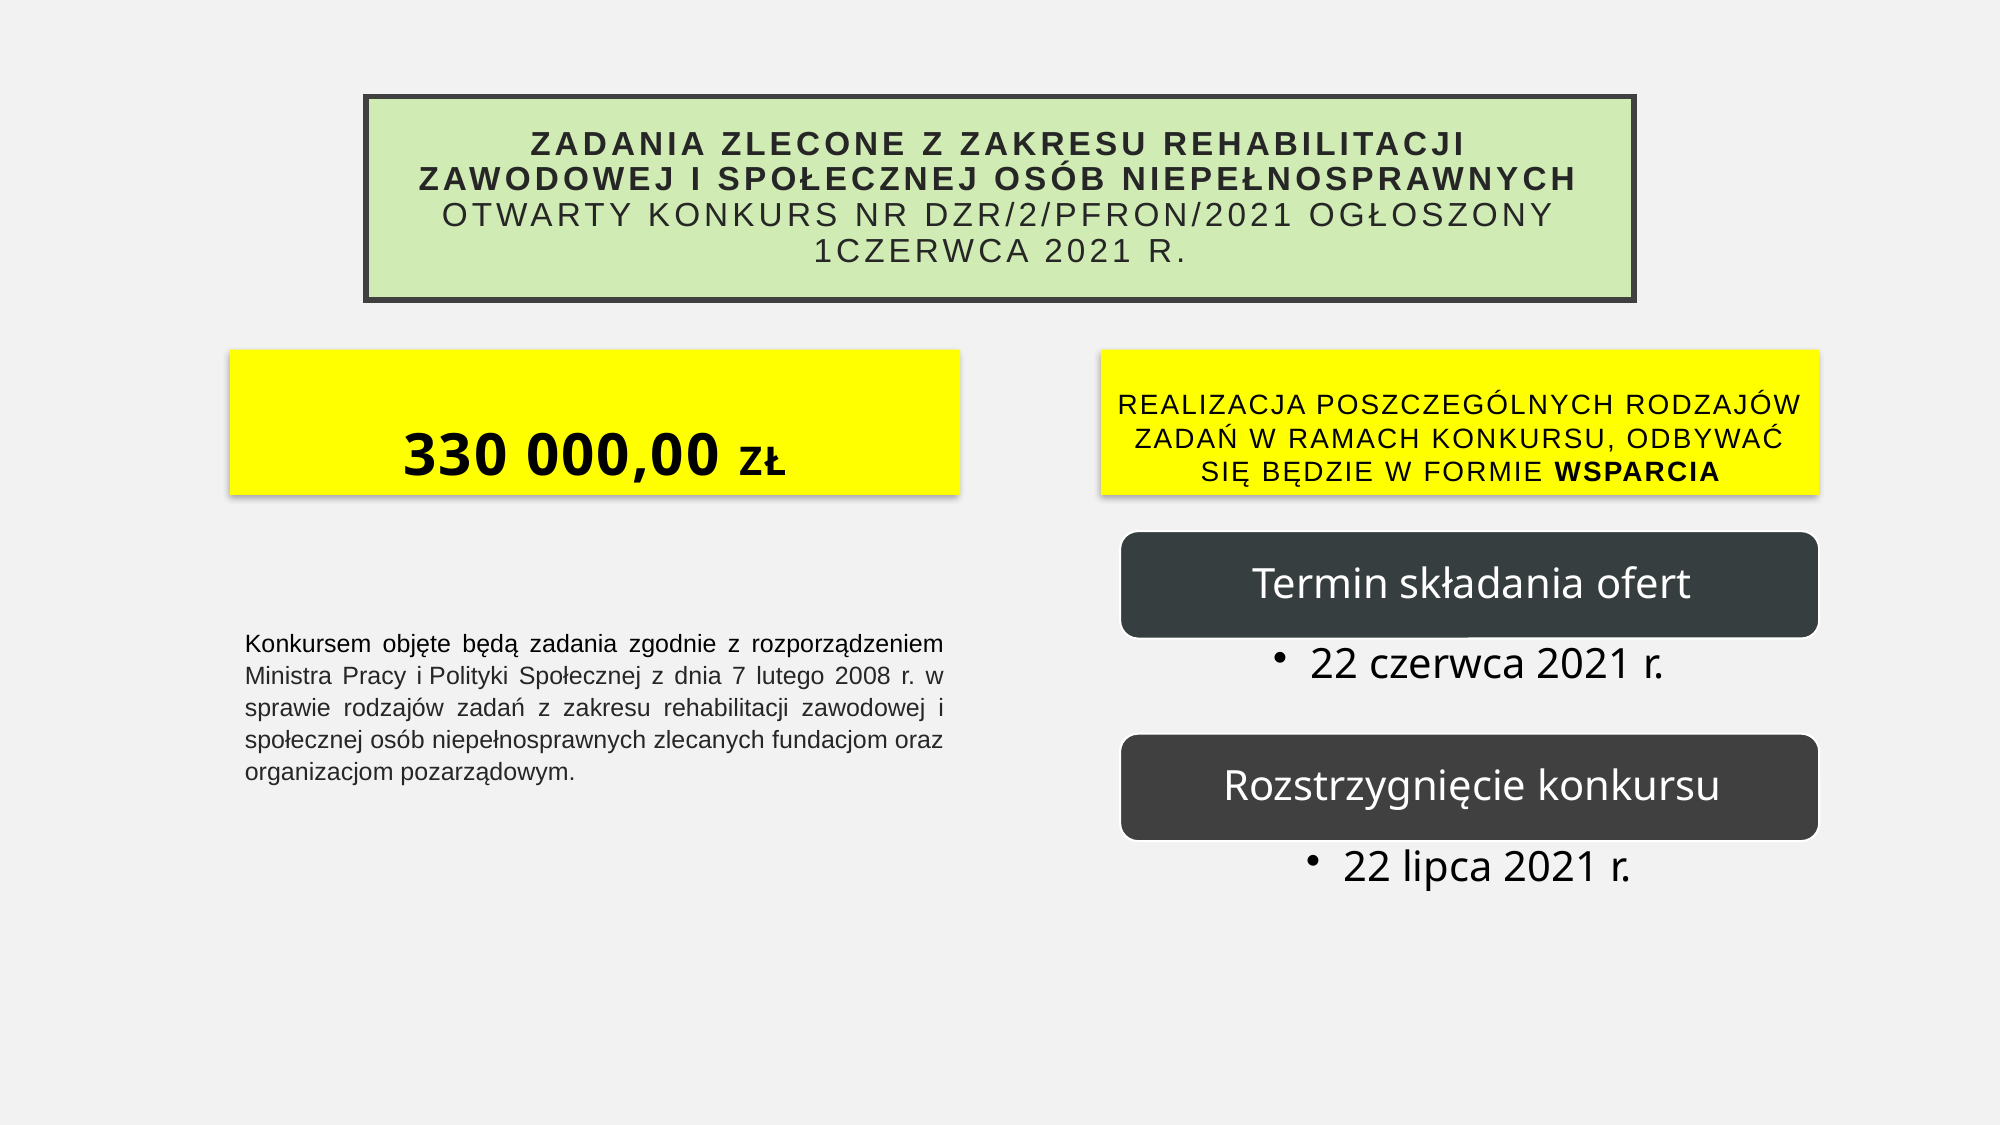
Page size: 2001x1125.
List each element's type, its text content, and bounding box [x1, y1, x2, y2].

list 330 000,00 zł [229, 349, 961, 495]
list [1120, 525, 1820, 942]
title Zadania zlecone z zakresu rehabilitacji zawodowej i społecznej osób niepełnosprawnych otwarty konkurs Nr DZR/2/PFRON/2021 ogłoszony 1Czerwca 2021 r. [363, 94, 1637, 303]
list Realizacja poszczególnych rodzajów zadań w ramach konkursu, odbywać się będzie w formie wsparcia [1100, 349, 1820, 495]
list Konkursem objęte będą zadania zgodnie z rozporządzeniem Ministra Pracy i Polityki Społecznej z dnia 7 lutego 2008 r. w sprawie rodzajów zadań z zakresu rehabilitacji zawodowej i społecznej osób niepełnosprawnych zlecanych fundacjom oraz organizacjom pozarządowym. [229, 555, 961, 891]
